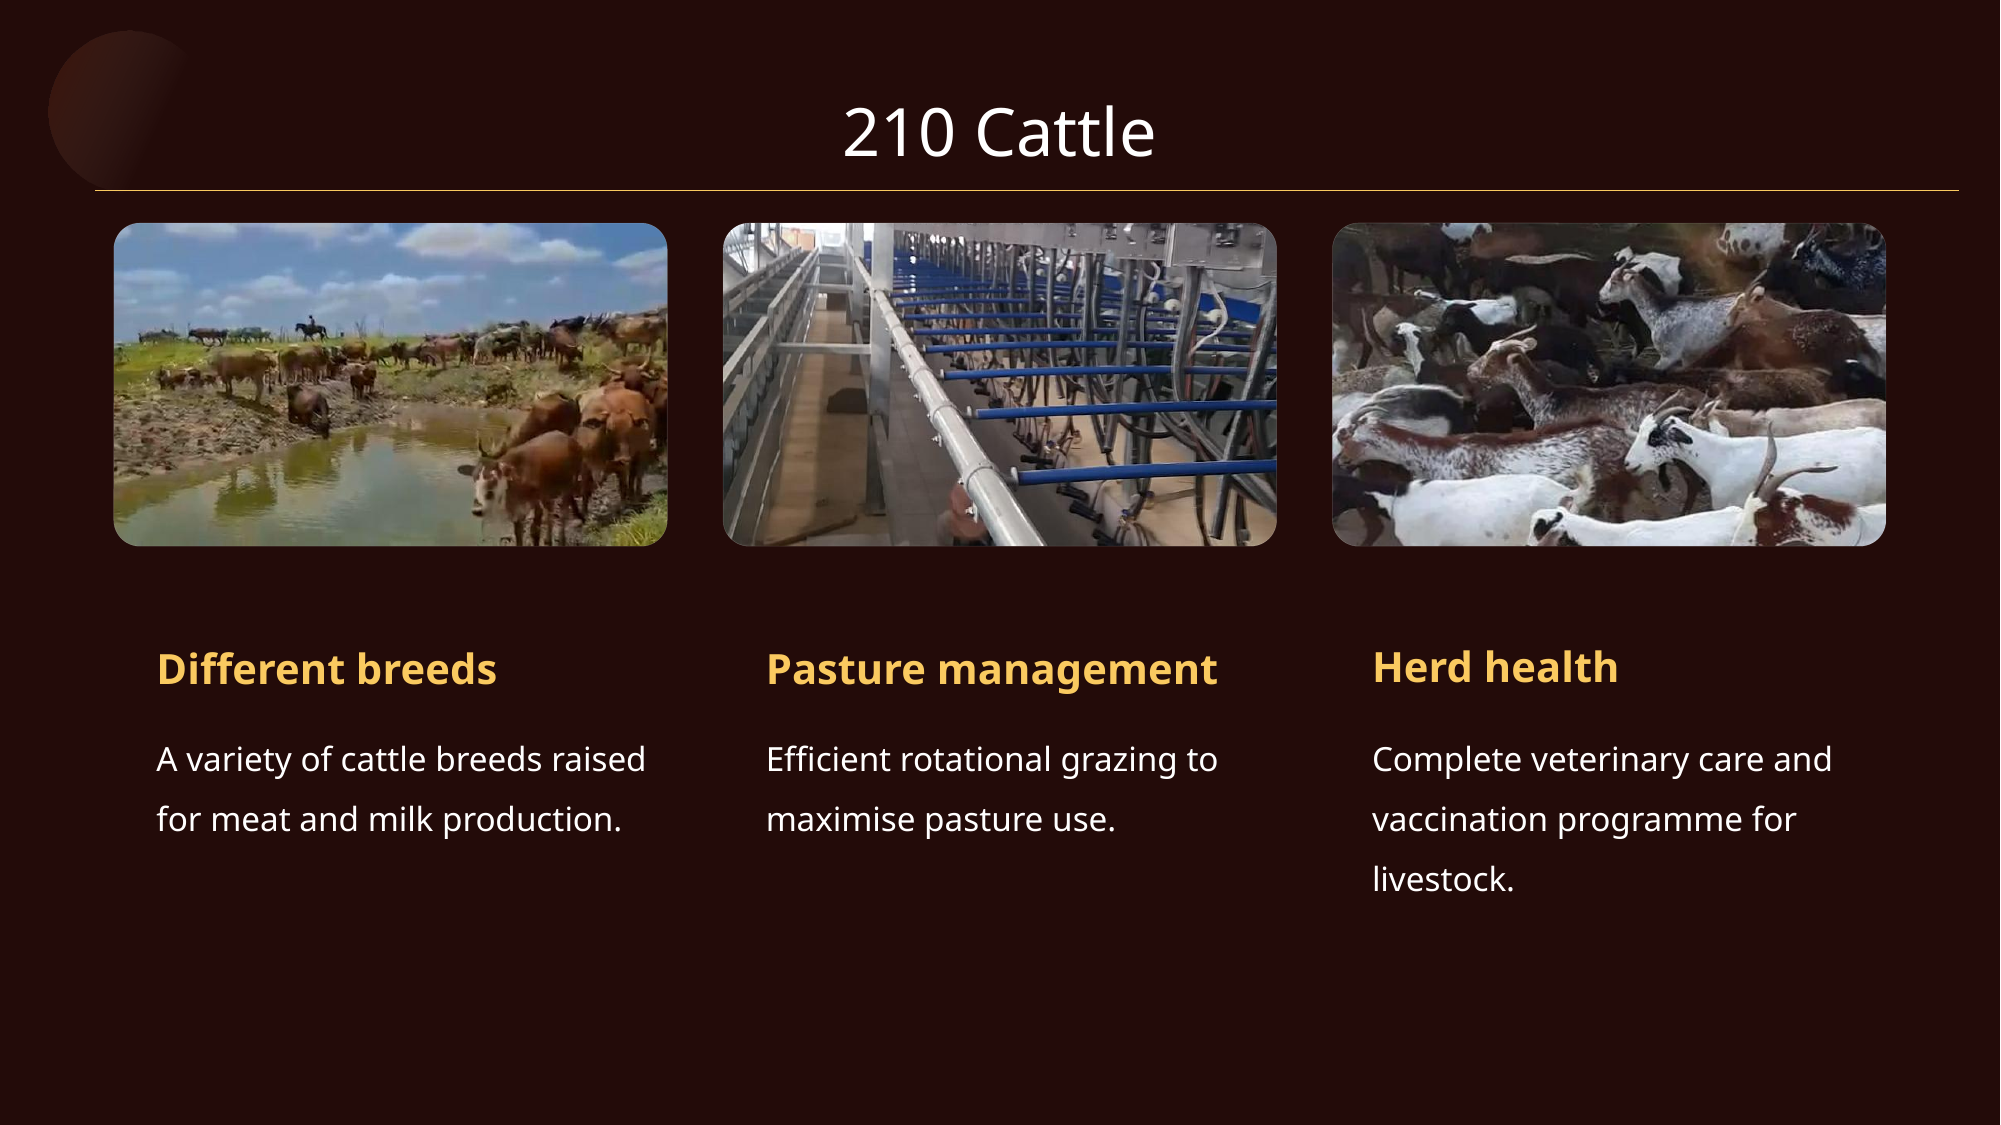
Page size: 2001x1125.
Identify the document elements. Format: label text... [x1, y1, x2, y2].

text_box A variety of cattle breeds raised for meat and milk production. [156, 718, 668, 1017]
text_box Herd health [1372, 556, 1883, 691]
picture [1332, 223, 1886, 547]
text_box Complete veterinary care and vaccination programme for livestock. [1372, 718, 1883, 1017]
title 210 Cattle [114, 64, 1886, 195]
text_box Efficient rotational grazing to maximise pasture use. [765, 718, 1277, 1017]
text_box Different breeds [156, 558, 668, 693]
text_box Pasture management [765, 558, 1277, 693]
picture [113, 223, 668, 547]
picture [723, 223, 1277, 547]
